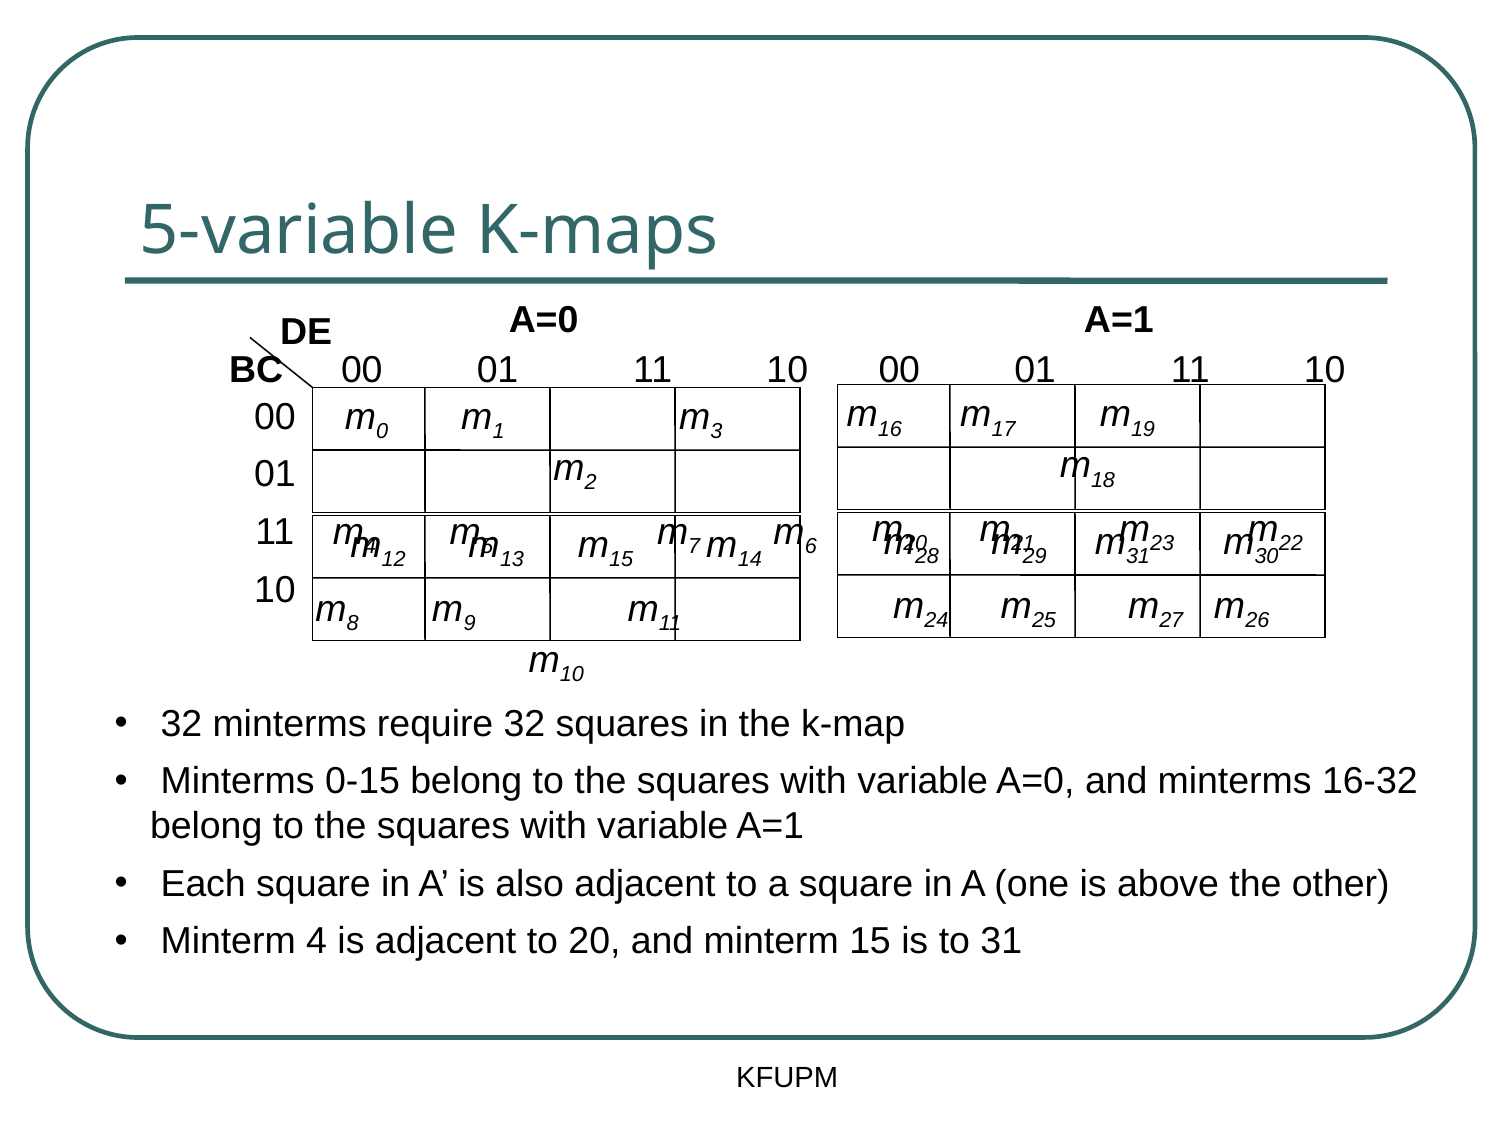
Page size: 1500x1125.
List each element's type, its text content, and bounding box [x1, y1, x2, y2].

text_box m28 m29 m31 m30 m24 m25 m27 m26 [824, 509, 1338, 640]
title 5-variable K-maps [124, 87, 1388, 275]
text_box A=1 [1062, 287, 1175, 337]
footer KFUPM [549, 1050, 1025, 1125]
text_box 32 minterms require 32 squares in the k-map Minterms 0-15 belong to the squares with variable A=0, and minterms 16-32 belong to the squares with variable A=1 Each square in A’ is also adjacent to a square in A (one is above the other) Minterm 4 is adjacent to 20, and minterm 15 is to 31 [99, 691, 1463, 969]
text_box 00 01 11 10 [849, 337, 1375, 398]
text_box DE [262, 299, 350, 360]
text_box 00 01 11 10 [237, 384, 312, 617]
text_box 00 01 11 10 [312, 337, 838, 384]
text_box BC [212, 337, 300, 398]
text_box m0 m1 m3 m2 m4 m5 m7 m6 [312, 384, 824, 566]
text_box A=0 [474, 287, 613, 348]
text_box m12 m13 m15 m14 m8 m9 m11 m10 [299, 512, 813, 691]
text_box m16 m17 m19 m18 m20 m21 m23 m22 [824, 381, 1350, 563]
